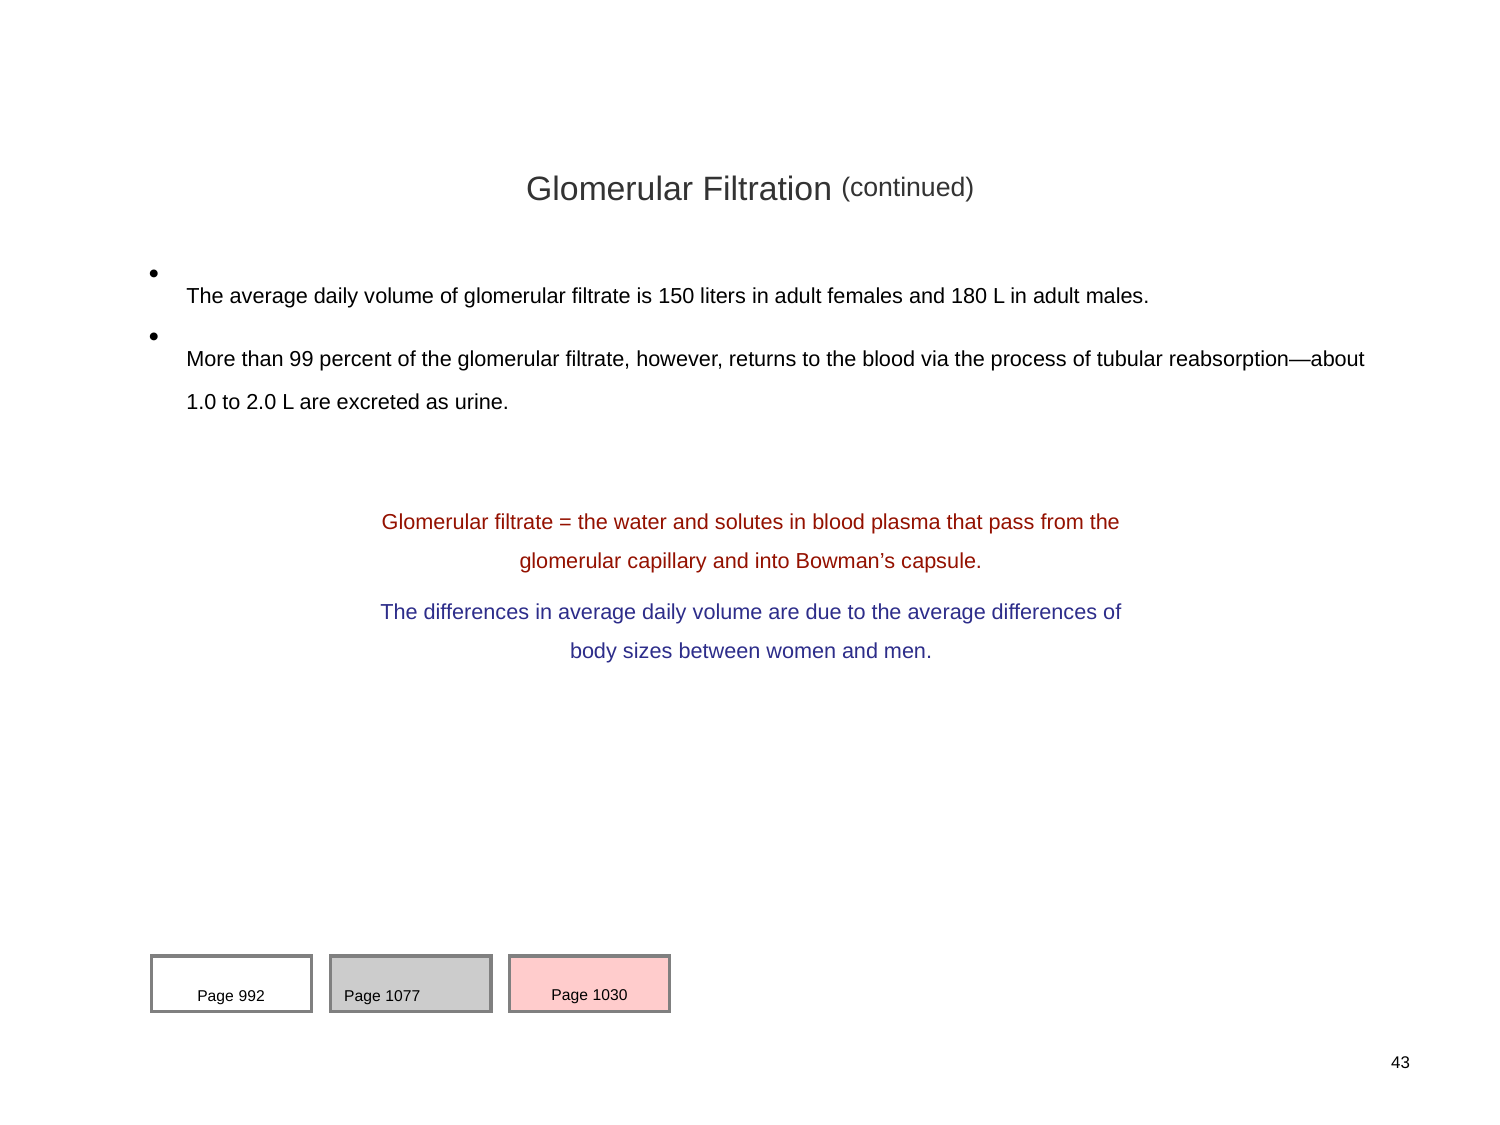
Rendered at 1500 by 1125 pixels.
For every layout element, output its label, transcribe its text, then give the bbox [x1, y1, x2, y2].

slide_number 43 [1074, 1024, 1425, 1103]
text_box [75, 73, 1426, 1012]
